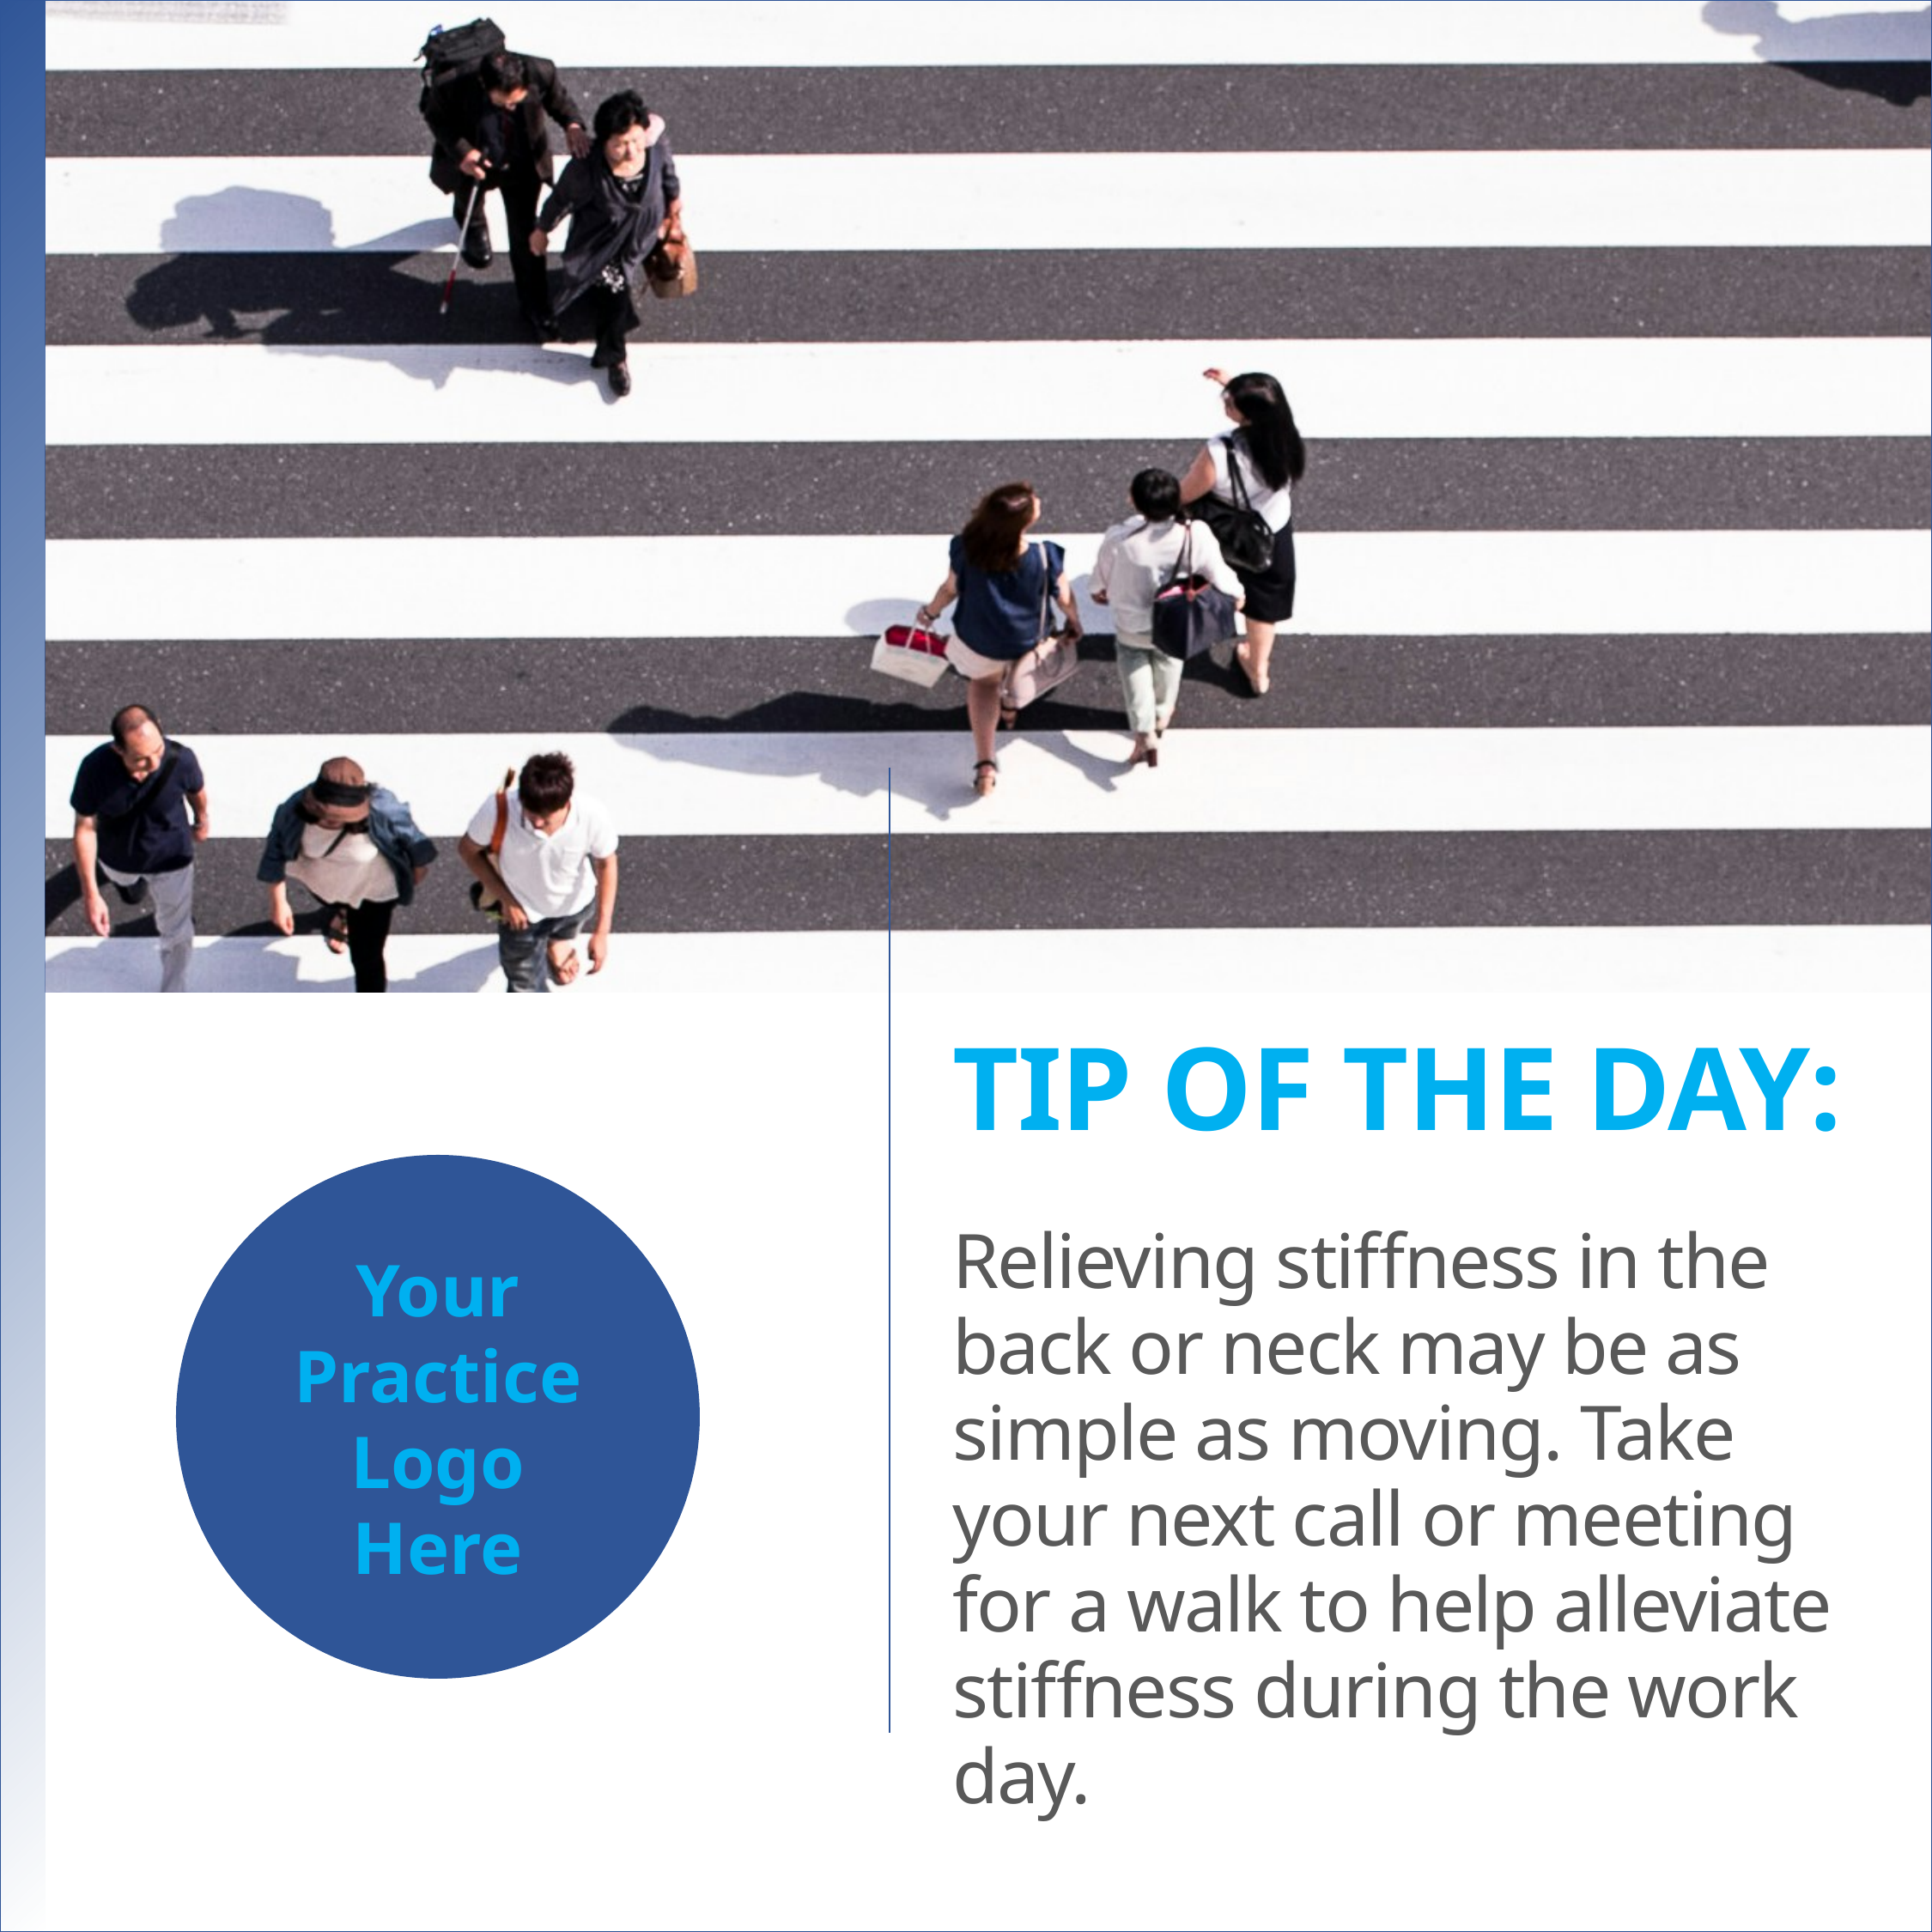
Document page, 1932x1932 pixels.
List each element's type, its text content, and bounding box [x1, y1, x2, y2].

text_box Your Practice Logo Here [174, 1153, 701, 1680]
picture [46, 1, 1931, 993]
